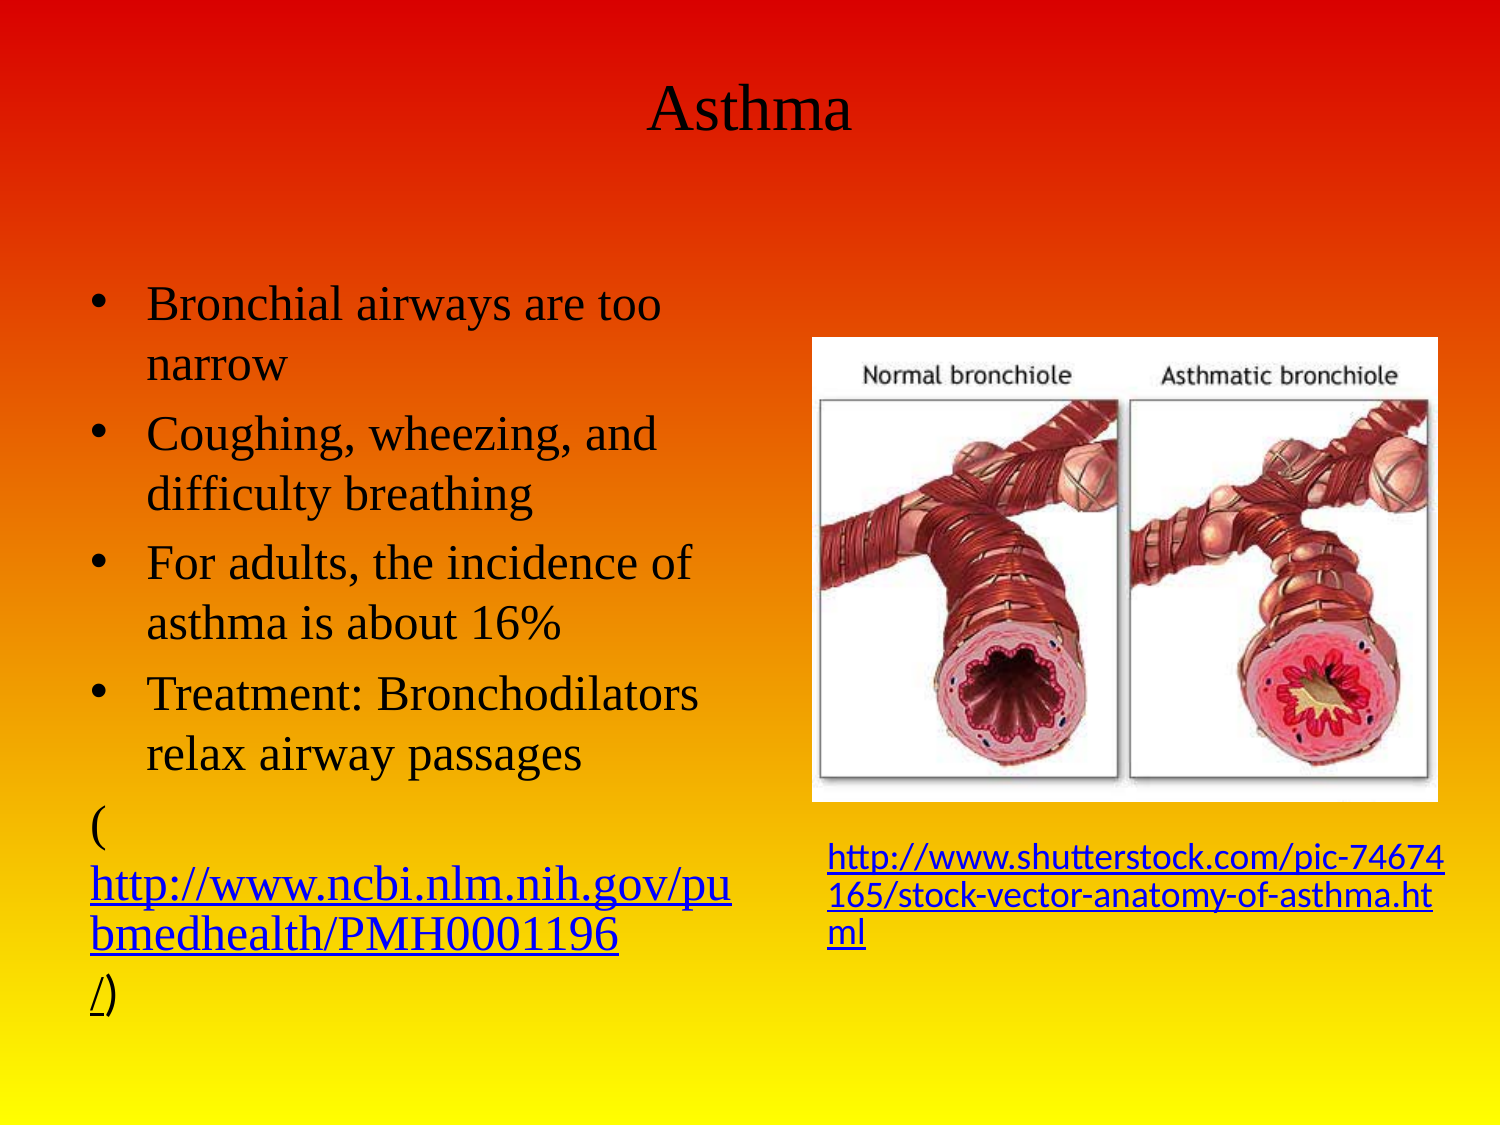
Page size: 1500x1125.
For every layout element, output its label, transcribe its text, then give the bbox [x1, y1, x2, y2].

title Asthma [75, 45, 1425, 163]
list Bronchial airways are too narrow Coughing, wheezing, and difficulty breathing For adults, the incidence of asthma is about 16% Treatment: Bronchodilators relax airway passages (http://www.ncbi.nlm.nih.gov/pubmedhealth/PMH0001196/) [75, 262, 750, 1005]
picture [812, 337, 1438, 802]
text_box http://www.shutterstock.com/pic-74674165/stock-vector-anatomy-of-asthma.html [812, 824, 1475, 885]
